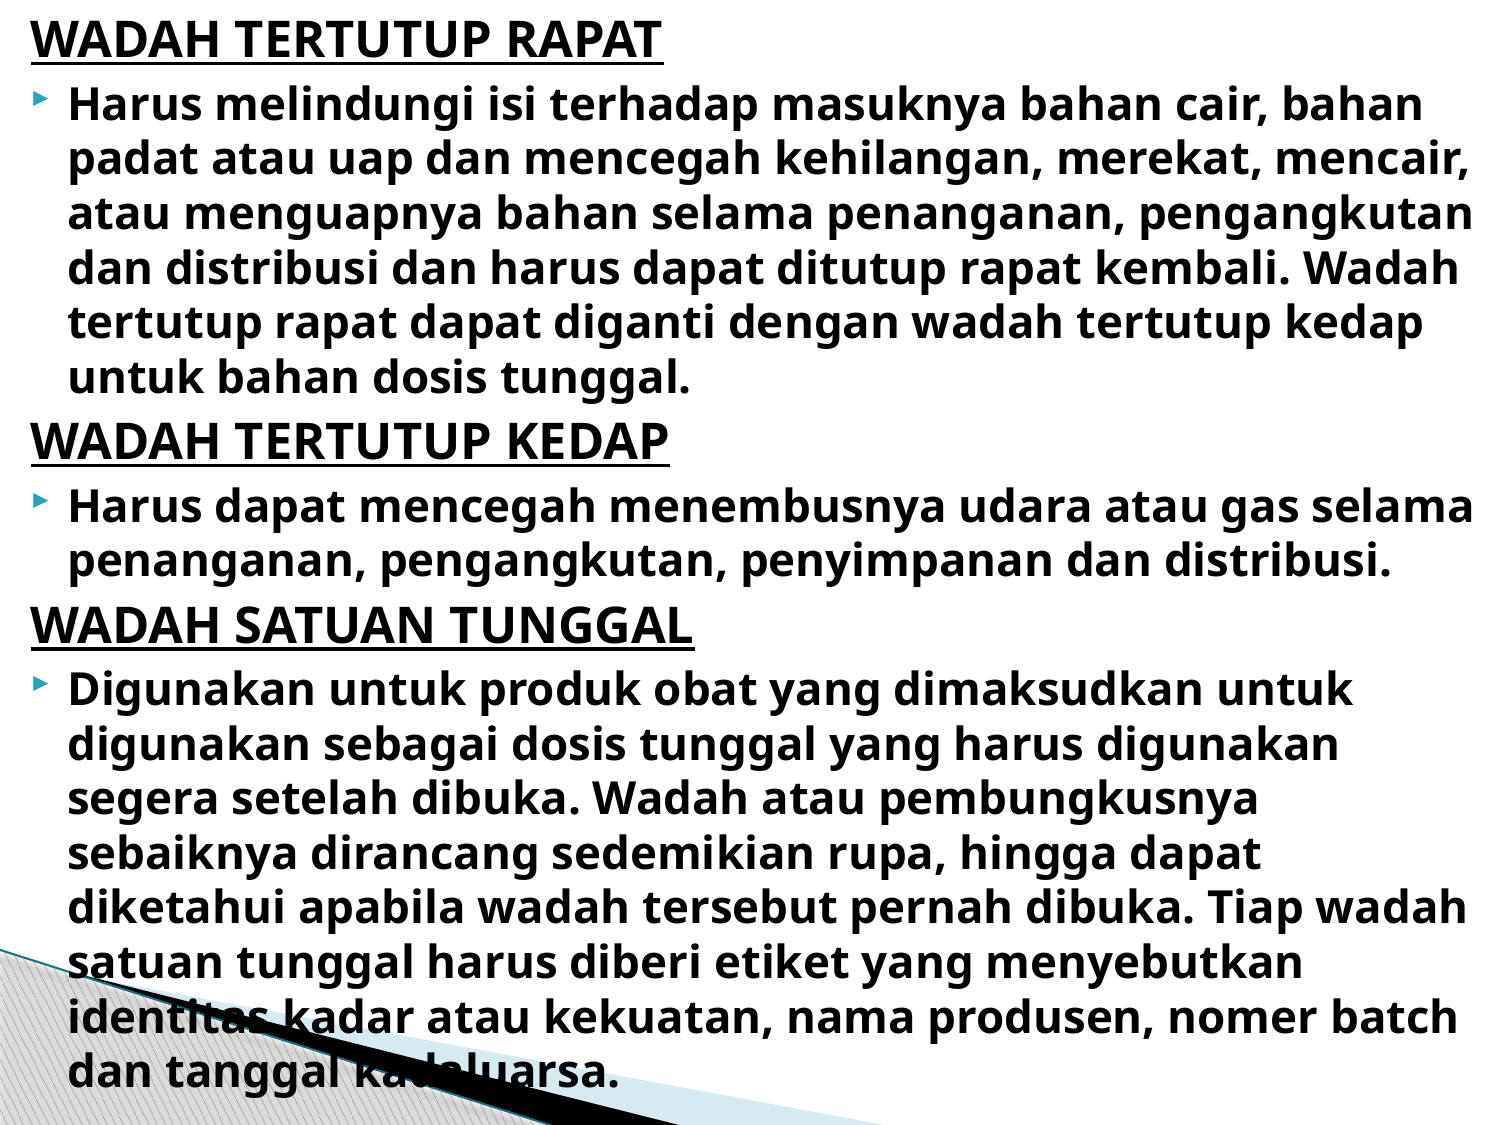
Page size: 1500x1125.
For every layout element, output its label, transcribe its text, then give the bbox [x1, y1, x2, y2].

list WADAH TERTUTUP RAPAT Harus melindungi isi terhadap masuknya bahan cair, bahan padat atau uap dan mencegah kehilangan, merekat, mencair, atau menguapnya bahan selama penanganan, pengangkutan dan distribusi dan harus dapat ditutup rapat kembali. Wadah tertutup rapat dapat diganti dengan wadah tertutup kedap untuk bahan dosis tunggal. WADAH TERTUTUP KEDAP Harus dapat mencegah menembusnya udara atau gas selama penanganan, pengangkutan, penyimpanan dan distribusi. WADAH SATUAN TUNGGAL Digunakan untuk produk obat yang dimaksudkan untuk digunakan sebagai dosis tunggal yang harus digunakan segera setelah dibuka. Wadah atau pembungkusnya sebaiknya dirancang sedemikian rupa, hingga dapat diketahui apabila wadah tersebut pernah dibuka. Tiap wadah satuan tunggal harus diberi etiket yang menyebutkan identitas kadar atau kekuatan, nama produsen, nomer batch dan tanggal kadaluarsa. [0, 0, 1500, 1125]
